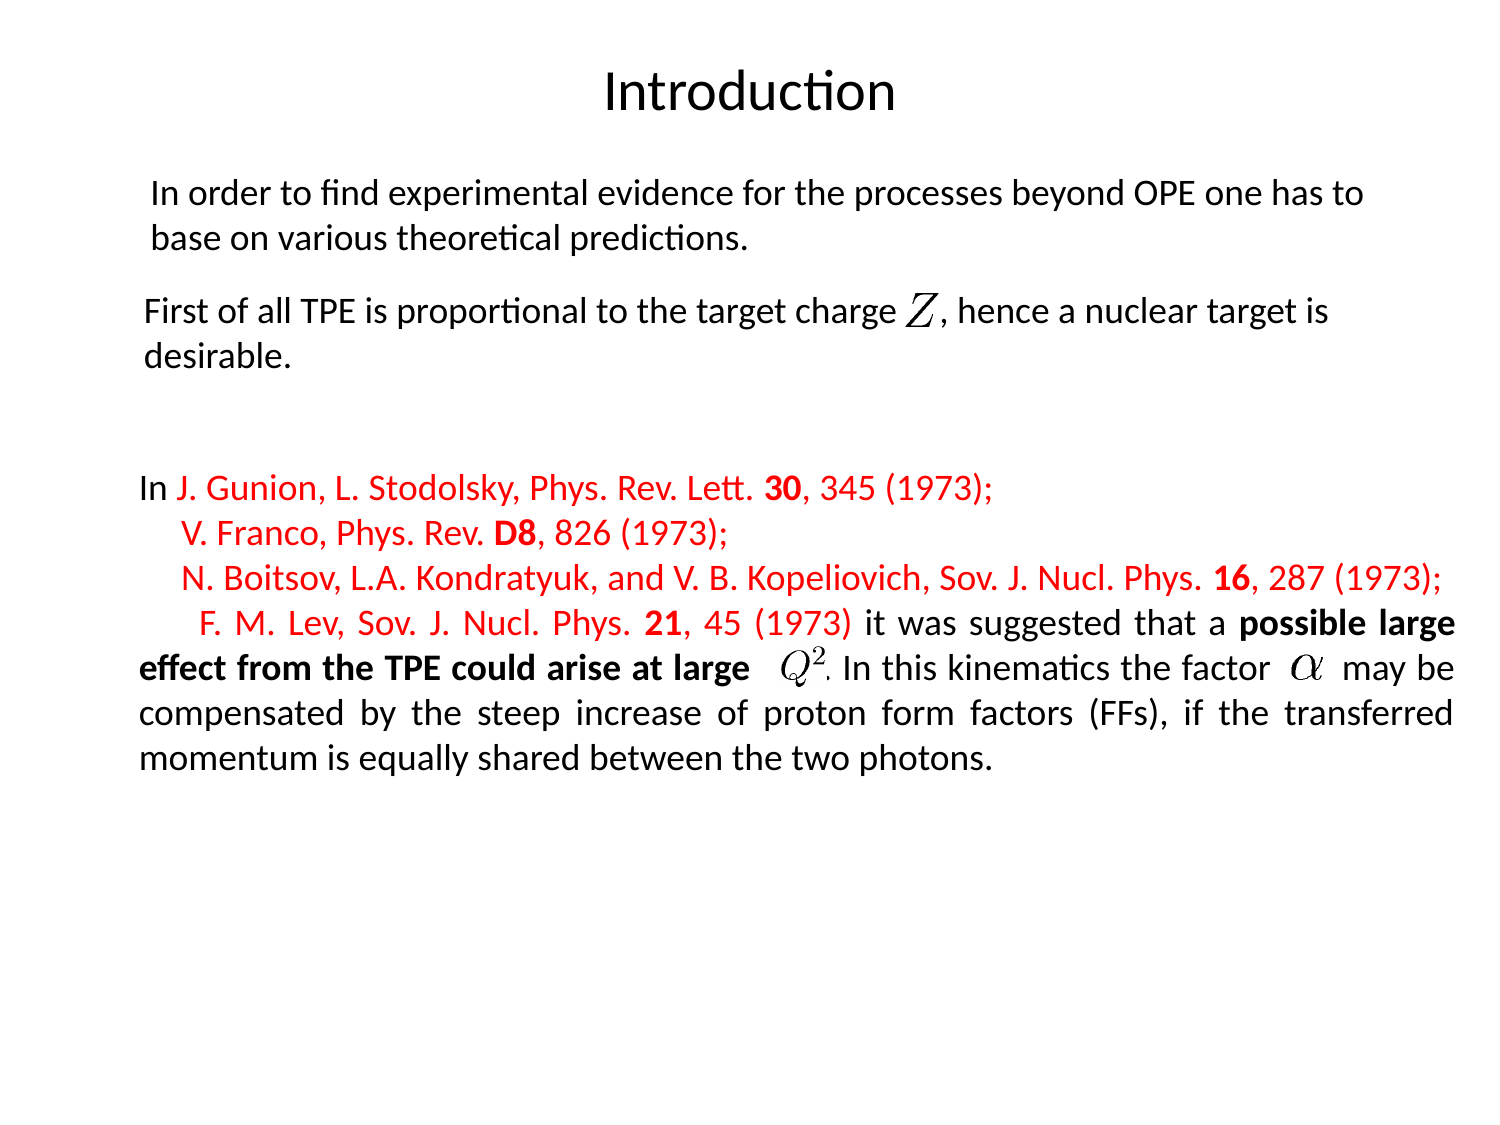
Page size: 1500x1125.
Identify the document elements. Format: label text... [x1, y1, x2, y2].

text_box First of all TPE is proportional to the target charge , hence a nuclear target is desirable. [129, 278, 1393, 429]
text_box Introduction [74, 45, 1425, 138]
picture [779, 643, 827, 689]
text_box In order to find experimental evidence for the processes beyond OPE one has to base on various theoretical predictions. [135, 160, 1400, 266]
text_box In J. Gunion, L. Stodolsky, Phys. Rev. Lett. 30, 345 (1973); V. Franco, Phys. Rev. D8, 826 (1973); N. Boitsov, L.A. Kondratyuk, and V. B. Kopeliovich, Sov. J. Nucl. Phys. 16, 287 (1973); F. M. Lev, Sov. J. Nucl. Phys. 21, 45 (1973) it was suggested that a possible large effect from the TPE could arise at large . In this kinematics the factor may be compensated by the steep increase of proton form factors (FFs), if the transferred momentum is equally shared between the two photons. [123, 455, 1471, 786]
picture [1289, 653, 1326, 681]
picture [903, 291, 940, 328]
